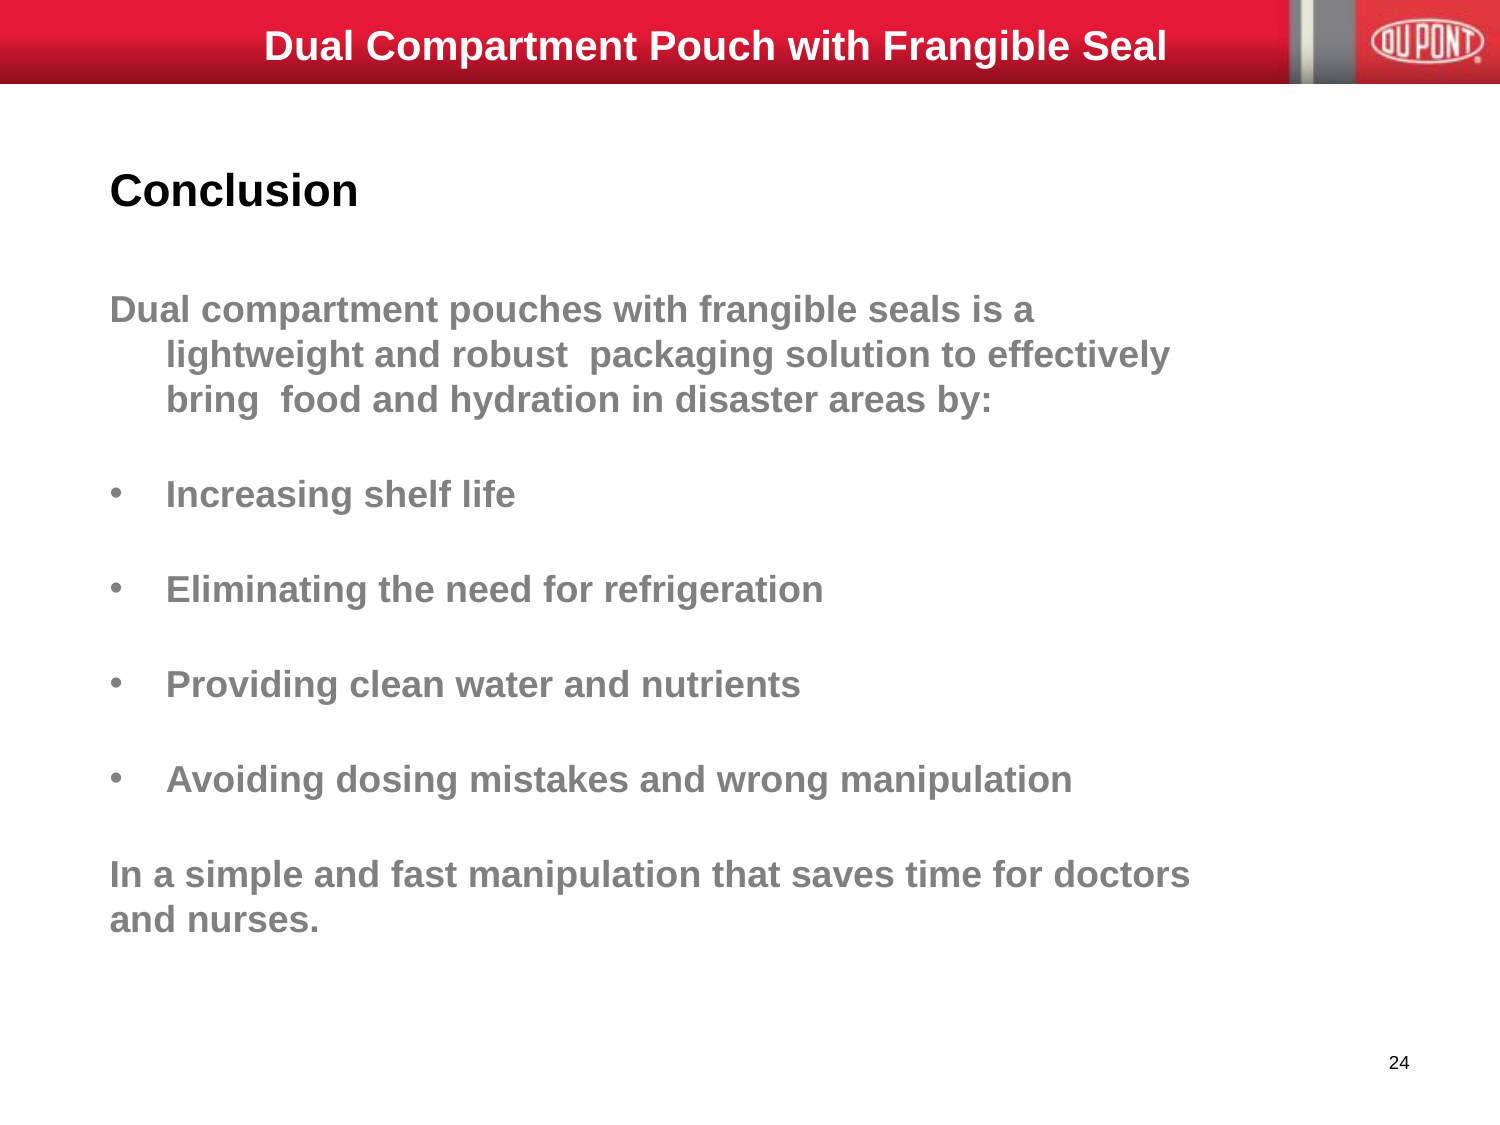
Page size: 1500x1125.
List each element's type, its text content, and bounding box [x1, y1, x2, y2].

picture [0, 0, 1500, 84]
list Dual compartment pouches with frangible seals is a lightweight and robust packaging solution to effectively bring food and hydration in disaster areas by: Increasing shelf life Eliminating the need for refrigeration Providing clean water and nutrients Avoiding dosing mistakes and wrong manipulation In a simple and fast manipulation that saves time for doctors and nurses. [94, 282, 1249, 1020]
slide_number 24 [1335, 1031, 1425, 1092]
text_box Dual Compartment Pouch with Frangible Seal [249, 11, 1183, 77]
title Conclusion [94, 94, 1445, 282]
